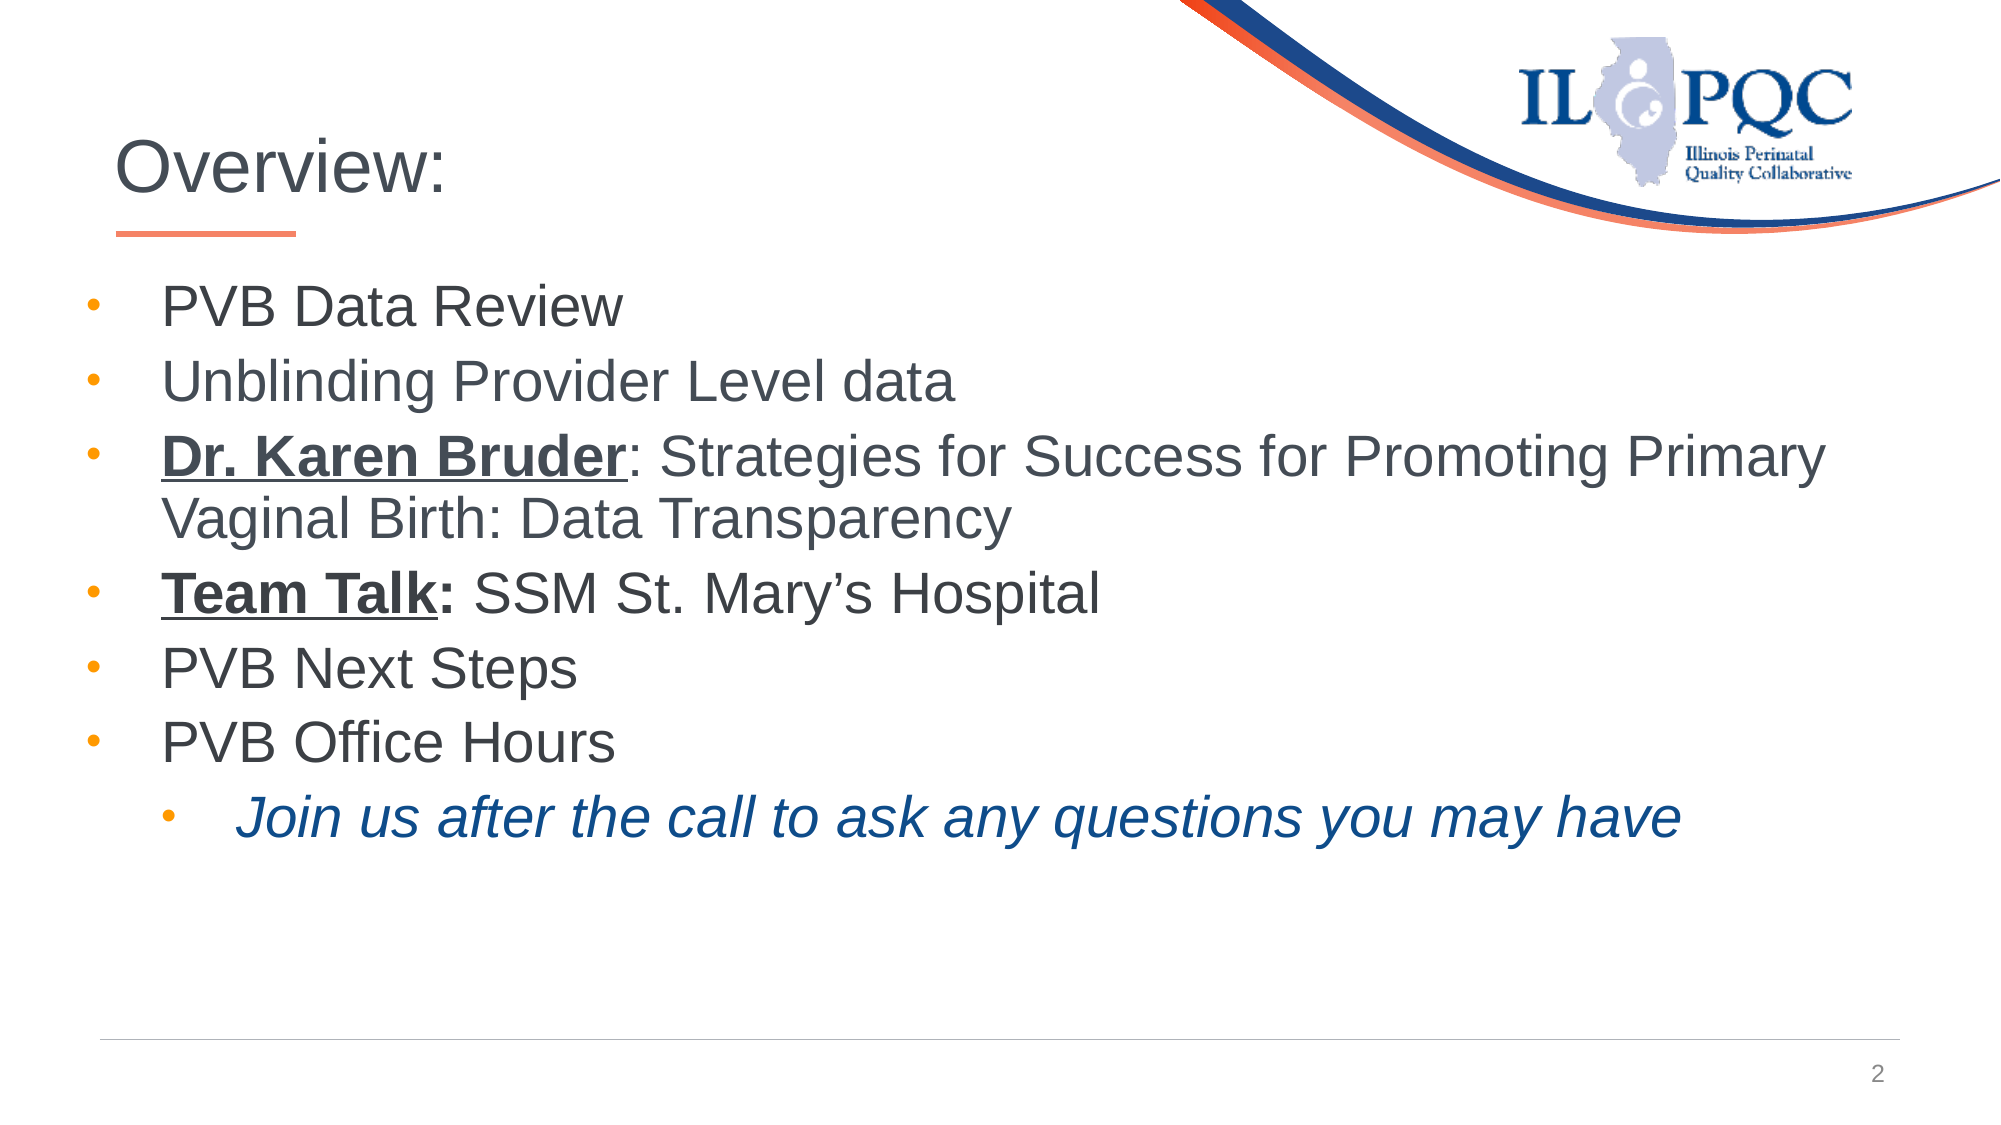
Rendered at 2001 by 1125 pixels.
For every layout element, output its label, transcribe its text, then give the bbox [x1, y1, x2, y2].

title Overview: [99, 59, 1330, 278]
slide_number 2 [1449, 1042, 1900, 1103]
picture [1519, 37, 1852, 187]
text_box PVB Data Review Unblinding Provider Level data Dr. Karen Bruder: Strategies for Success for Promoting Primary Vaginal Birth: Data Transparency Team Talk: SSM St. Mary’s Hospital PVB Next Steps PVB Office Hours Join us after the call to ask any questions you may have [71, 268, 1922, 858]
